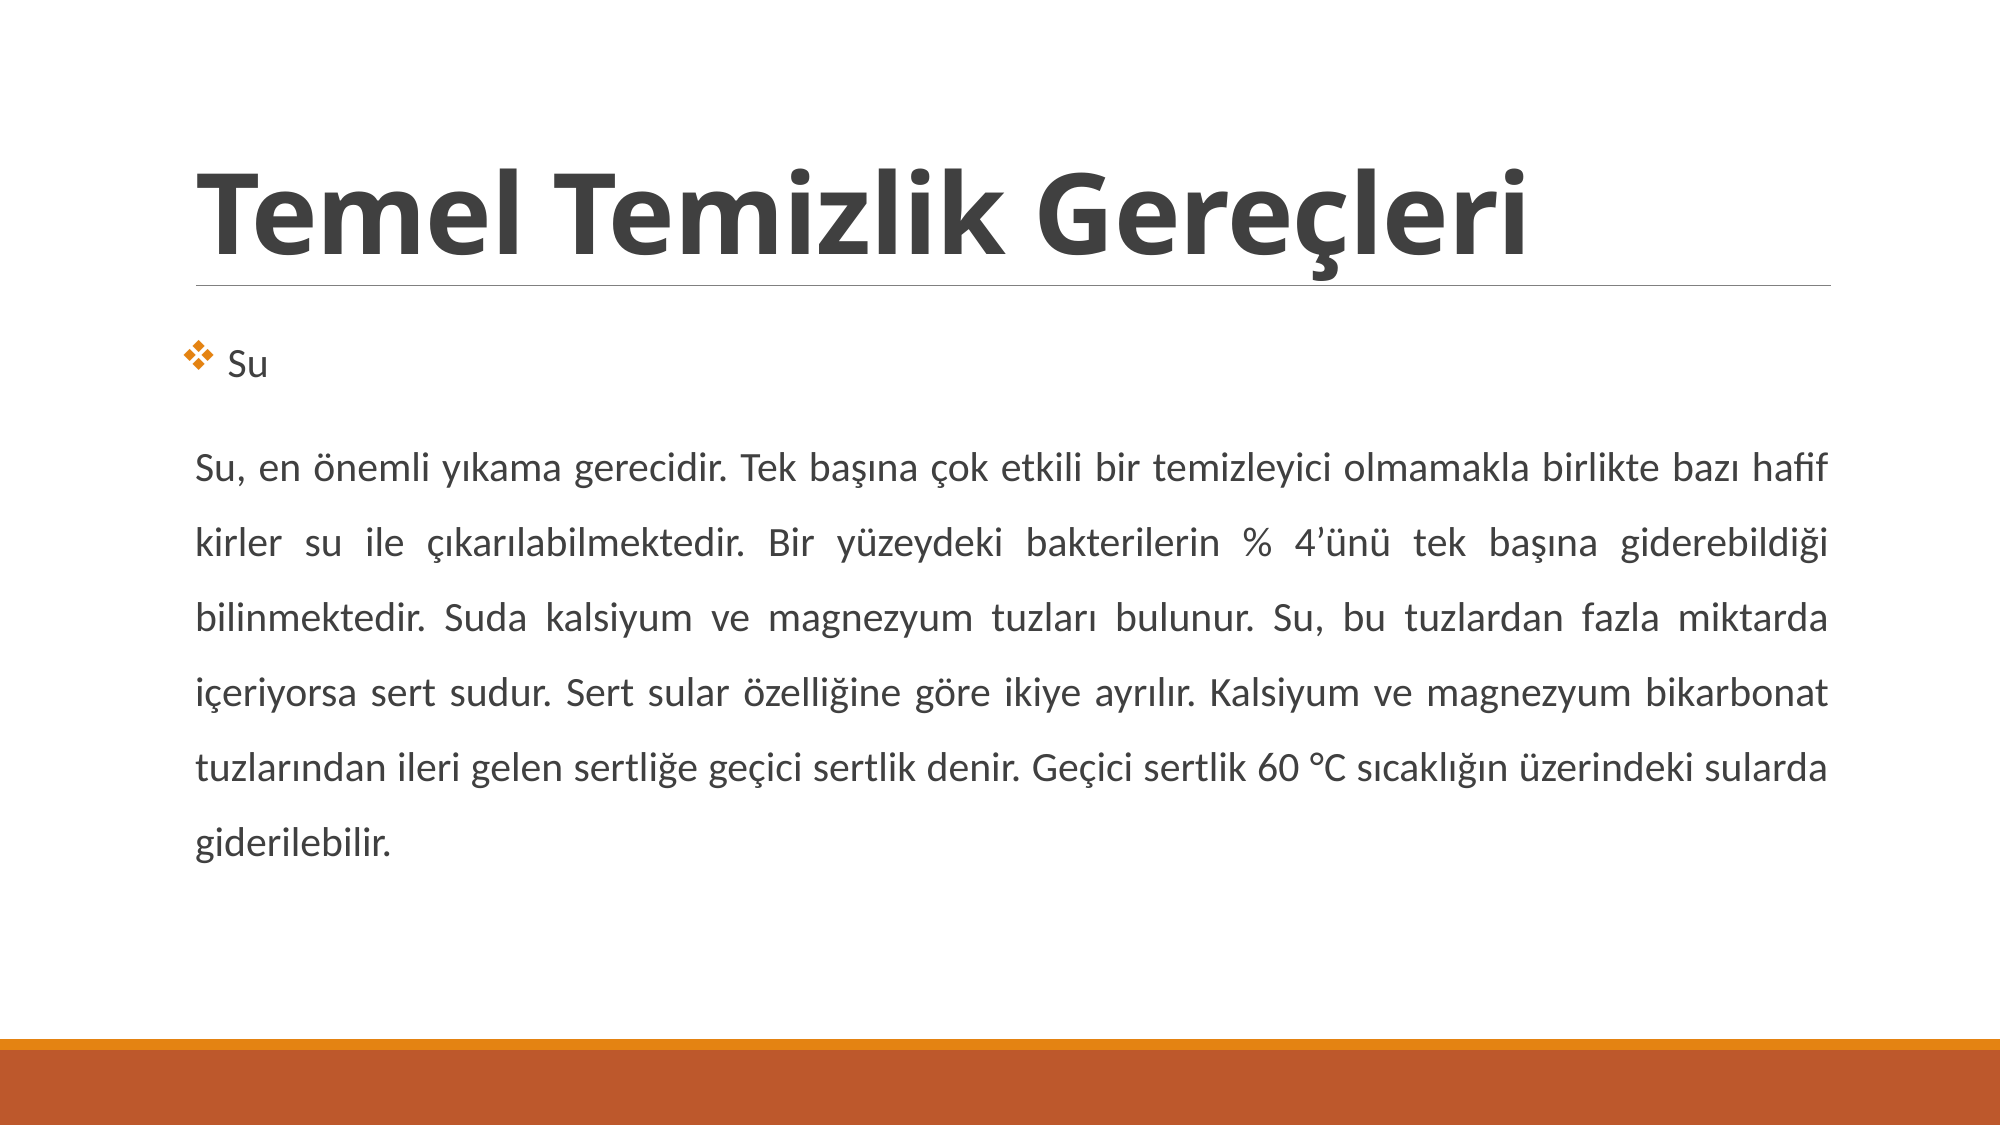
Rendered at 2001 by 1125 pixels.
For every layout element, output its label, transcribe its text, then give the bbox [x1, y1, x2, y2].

title Temel Temizlik Gereçleri [180, 47, 1830, 285]
list Su Su, en önemli yıkama gerecidir. Tek başına çok etkili bir temizleyici olmamakla birlikte bazı hafif kirler su ile çıkarılabilmektedir. Bir yüzeydeki bakterilerin % 4’ünü tek başına giderebildiği bilinmektedir. Suda kalsiyum ve magnezyum tuzları bulunur. Su, bu tuzlardan fazla miktarda içeriyorsa sert sudur. Sert sular özelliğine göre ikiye ayrılır. Kalsiyum ve magnezyum bikarbonat tuzlarından ileri gelen sertliğe geçici sertlik denir. Geçici sertlik 60 °C sıcaklığın üzerindeki sularda giderilebilir. [180, 302, 1830, 963]
